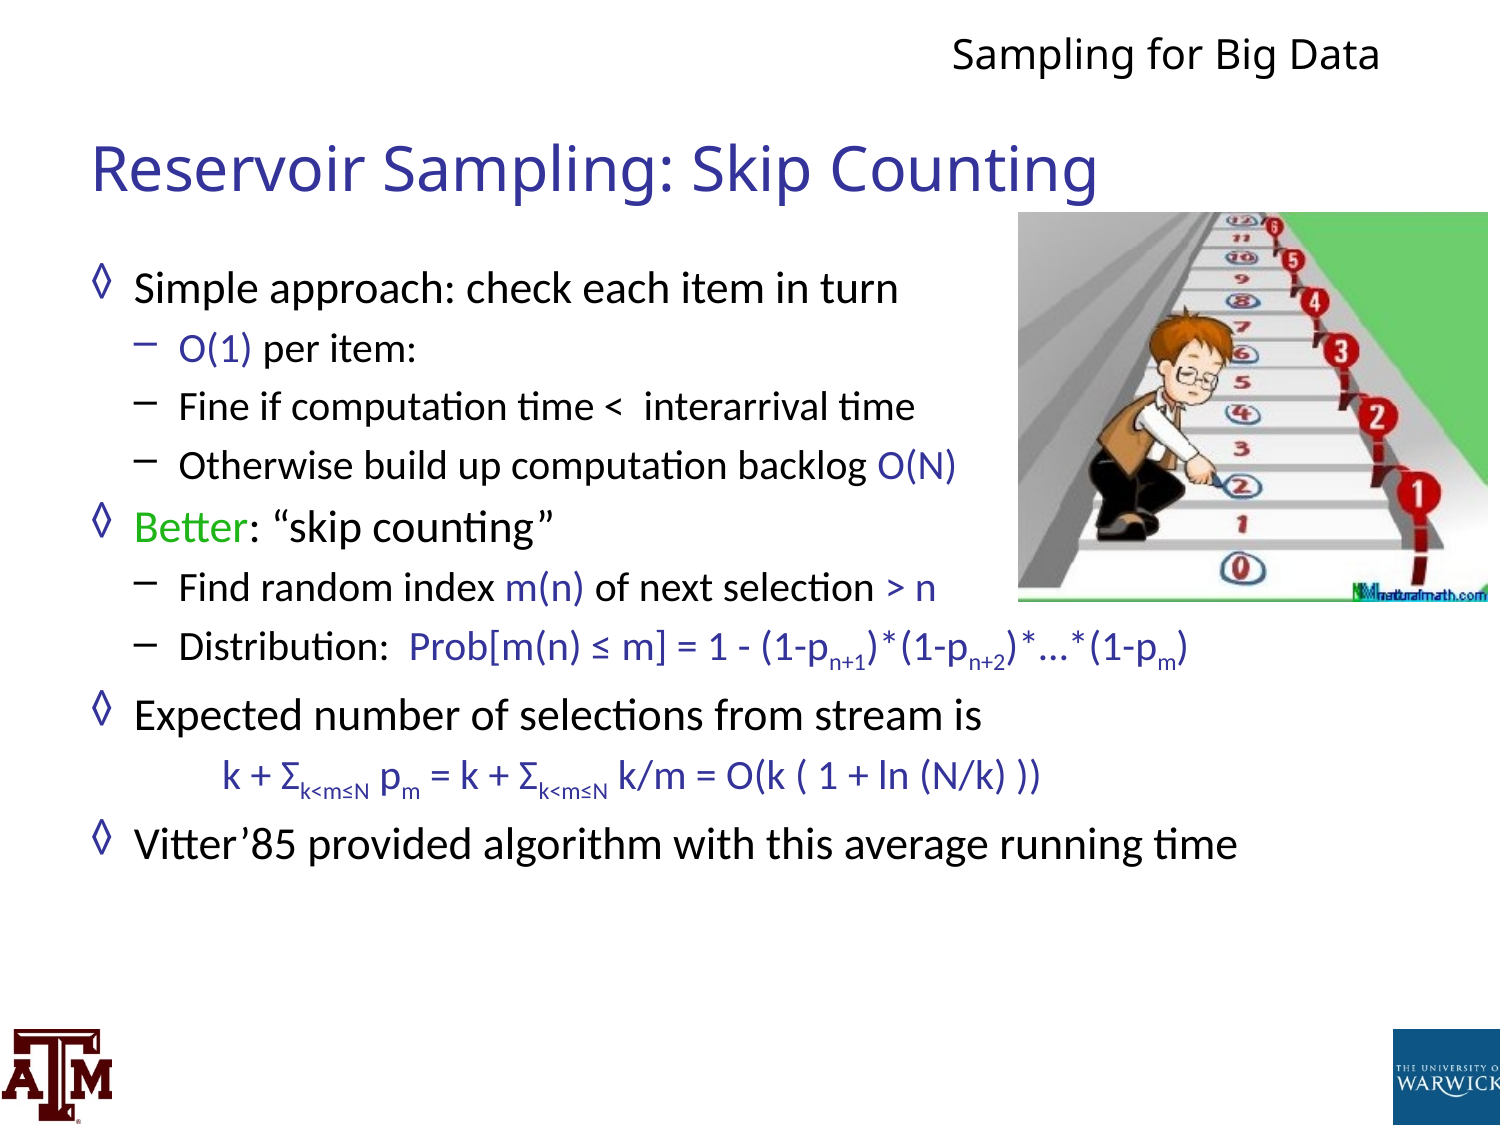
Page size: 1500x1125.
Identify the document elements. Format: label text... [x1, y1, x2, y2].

picture [1, 1029, 112, 1124]
title Reservoir Sampling: Skip Counting [75, 99, 1425, 233]
picture [1393, 1029, 1500, 1125]
list Simple approach: check each item in turn O(1) per item: Fine if computation time < interarrival time Otherwise build up computation backlog O(N) Better: “skip counting” Find random index m(n) of next selection > n Distribution: Prob[m(n) ≤ m] = 1 - (1-pn+1)*(1-pn+2)*…*(1-pm) Expected number of selections from stream is k + Σk<m≤N pm = k + Σk<m≤N k/m = O(k ( 1 + ln (N/k) )) Vitter’85 provided algorithm with this average running time [75, 249, 1425, 994]
picture [1018, 212, 1488, 602]
